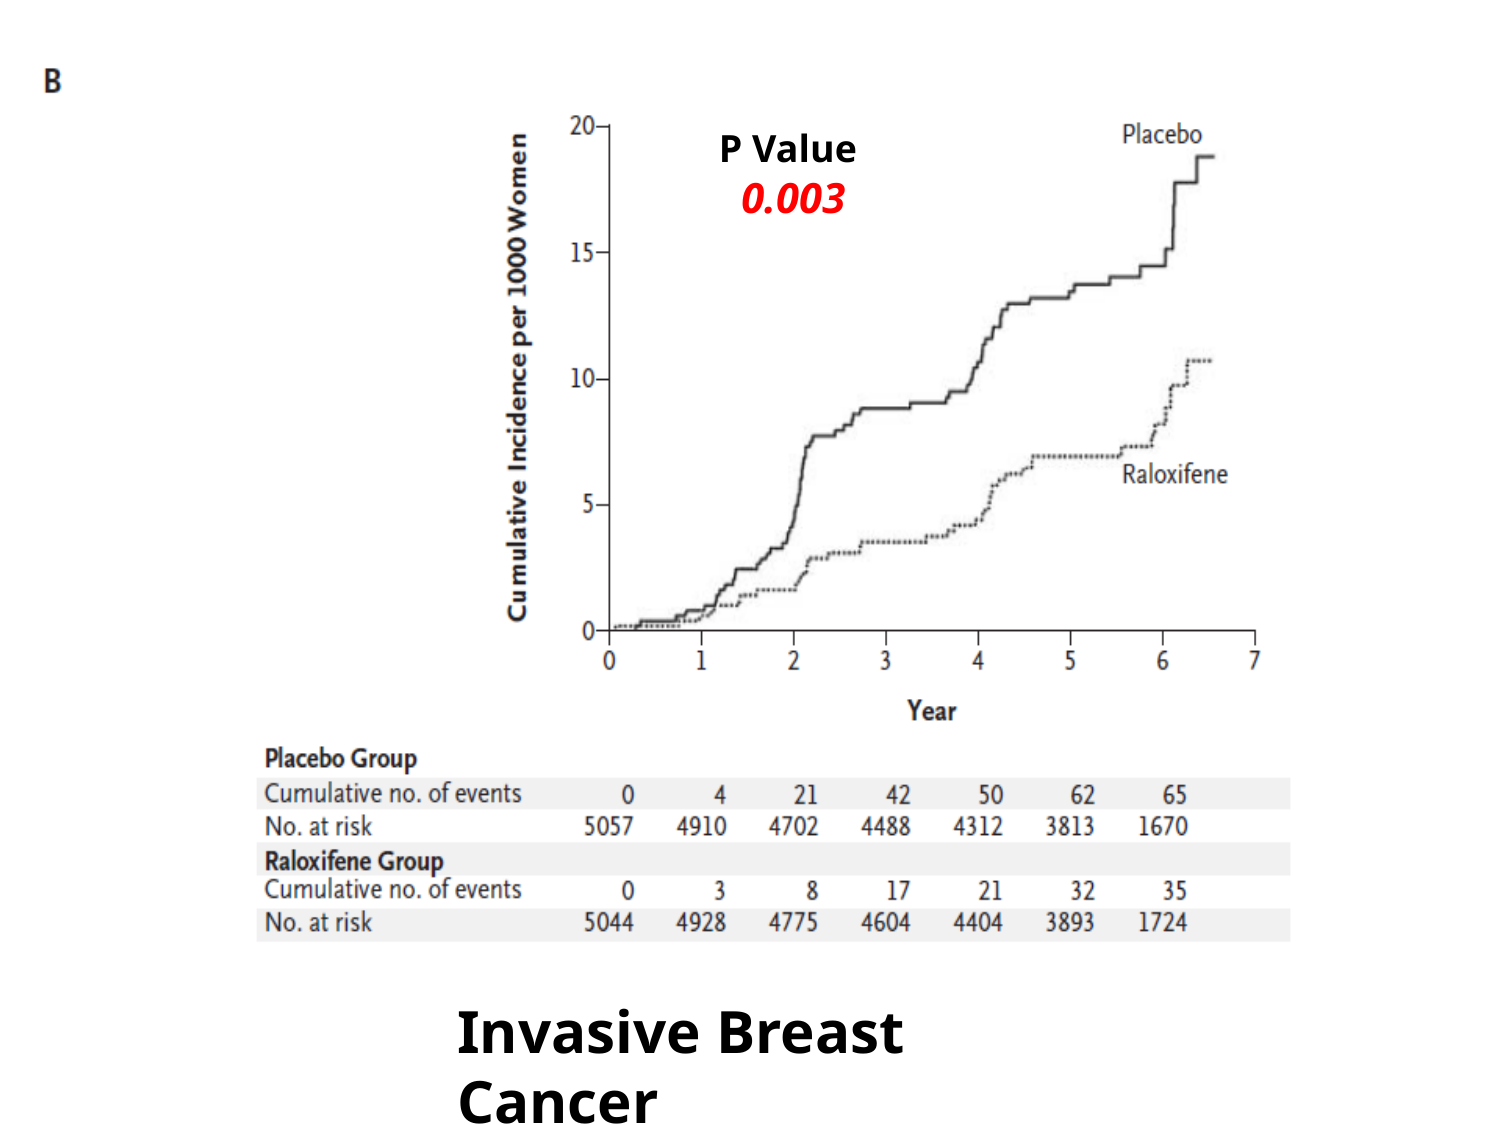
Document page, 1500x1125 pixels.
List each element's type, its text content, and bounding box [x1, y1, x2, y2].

picture [35, 60, 1461, 963]
text_box Invasive Breast Cancer [442, 987, 1063, 1125]
